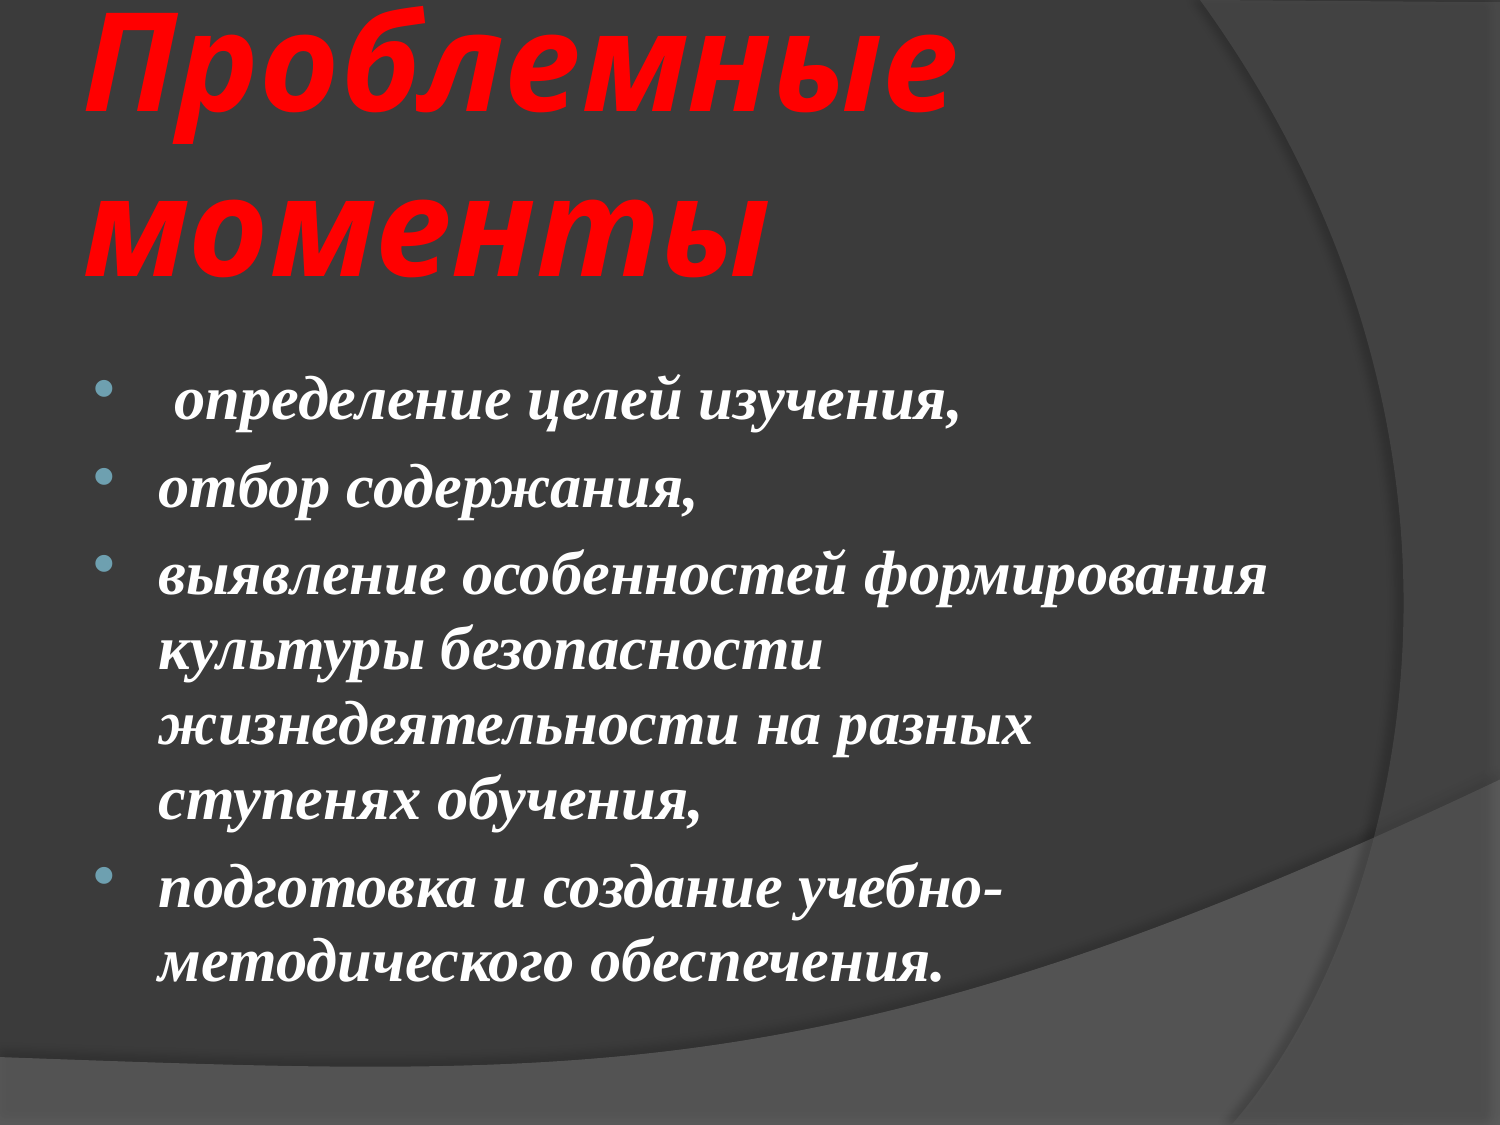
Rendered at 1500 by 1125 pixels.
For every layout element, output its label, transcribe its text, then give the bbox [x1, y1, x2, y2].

title Проблемные моменты [75, 45, 1300, 233]
list определение целей изучения, отбор содержания, выявление особенностей формирования культуры безопасности жизнедеятельности на разных ступенях обучения, подготовка и создание учебно-методического обеспечения. [75, 262, 1300, 1005]
